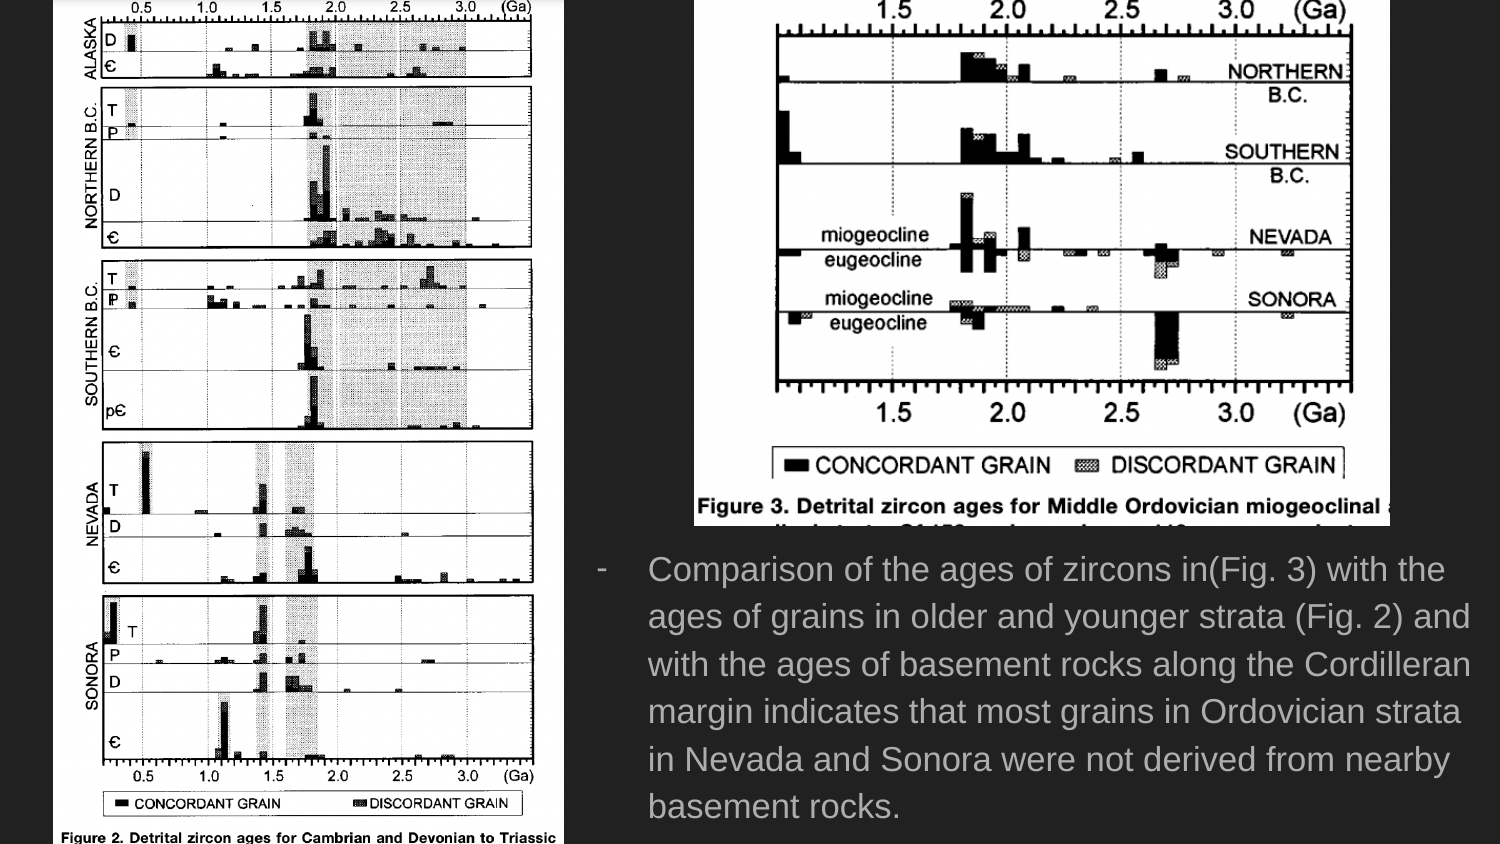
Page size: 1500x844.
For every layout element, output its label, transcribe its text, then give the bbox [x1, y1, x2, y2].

picture [693, 0, 1390, 526]
list Comparison of the ages of zircons in(Fig. 3) with the ages of grains in older and younger strata (Fig. 2) and with the ages of basement rocks along the Cordilleran margin indicates that most grains in Ordovician strata in Nevada and Sonora were not derived from nearby basement rocks. [569, 525, 1500, 844]
picture [53, 0, 565, 844]
